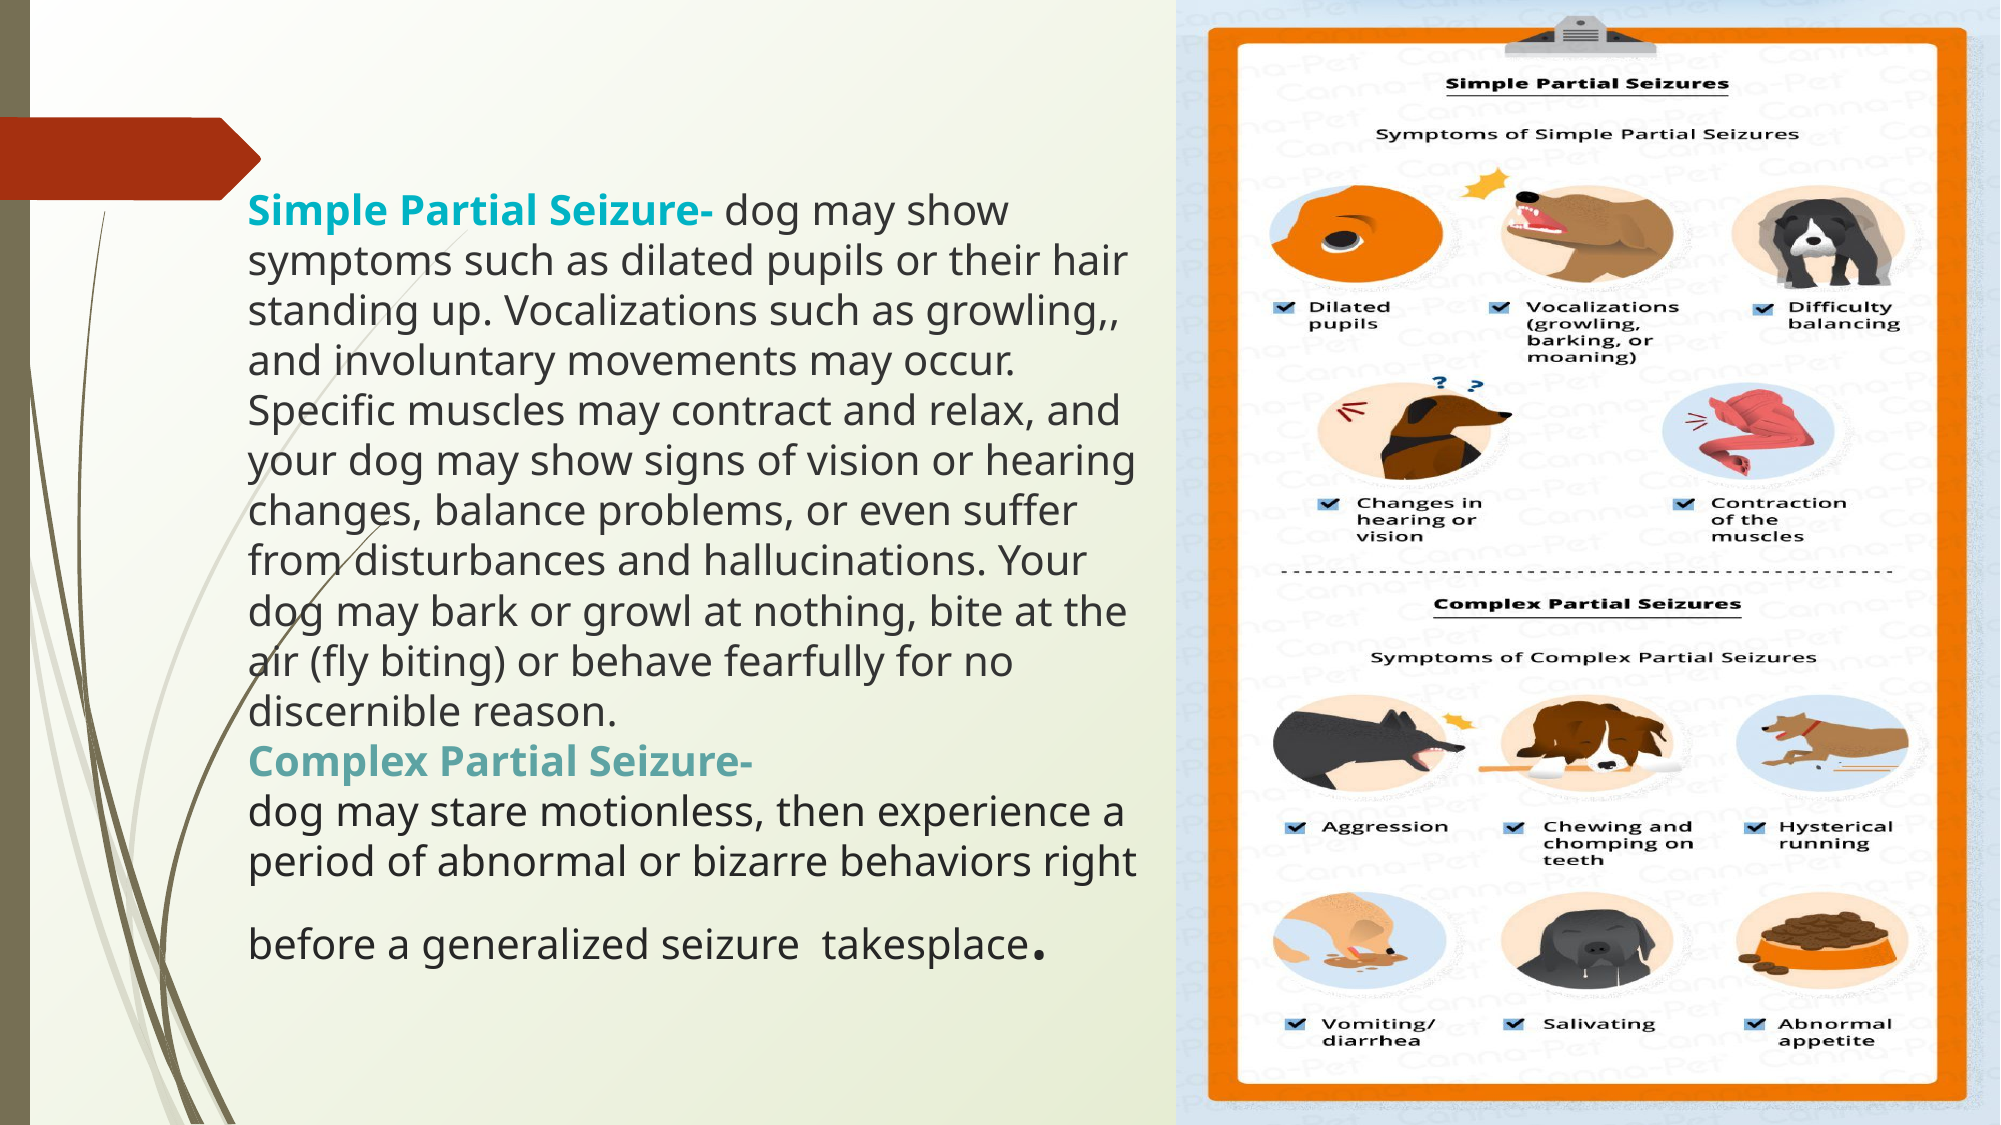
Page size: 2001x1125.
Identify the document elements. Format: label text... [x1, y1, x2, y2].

title Simple Partial Seizure- dog may show symptoms such as dilated pupils or their hair standing up. Vocalizations such as growling,, and involuntary movements may occur. Specific muscles may contract and relax, and your dog may show signs of vision or hearing changes, balance problems, or even suffer from disturbances and hallucinations. Your dog may bark or growl at nothing, bite at the air (fly biting) or behave fearfully for no discernible reason. Complex Partial Seizure- dog may stare motionless, then experience a period of abnormal or bizarre behaviors right before a generalized seizure takesplace. [232, 176, 1159, 1050]
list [1175, 0, 2000, 1125]
